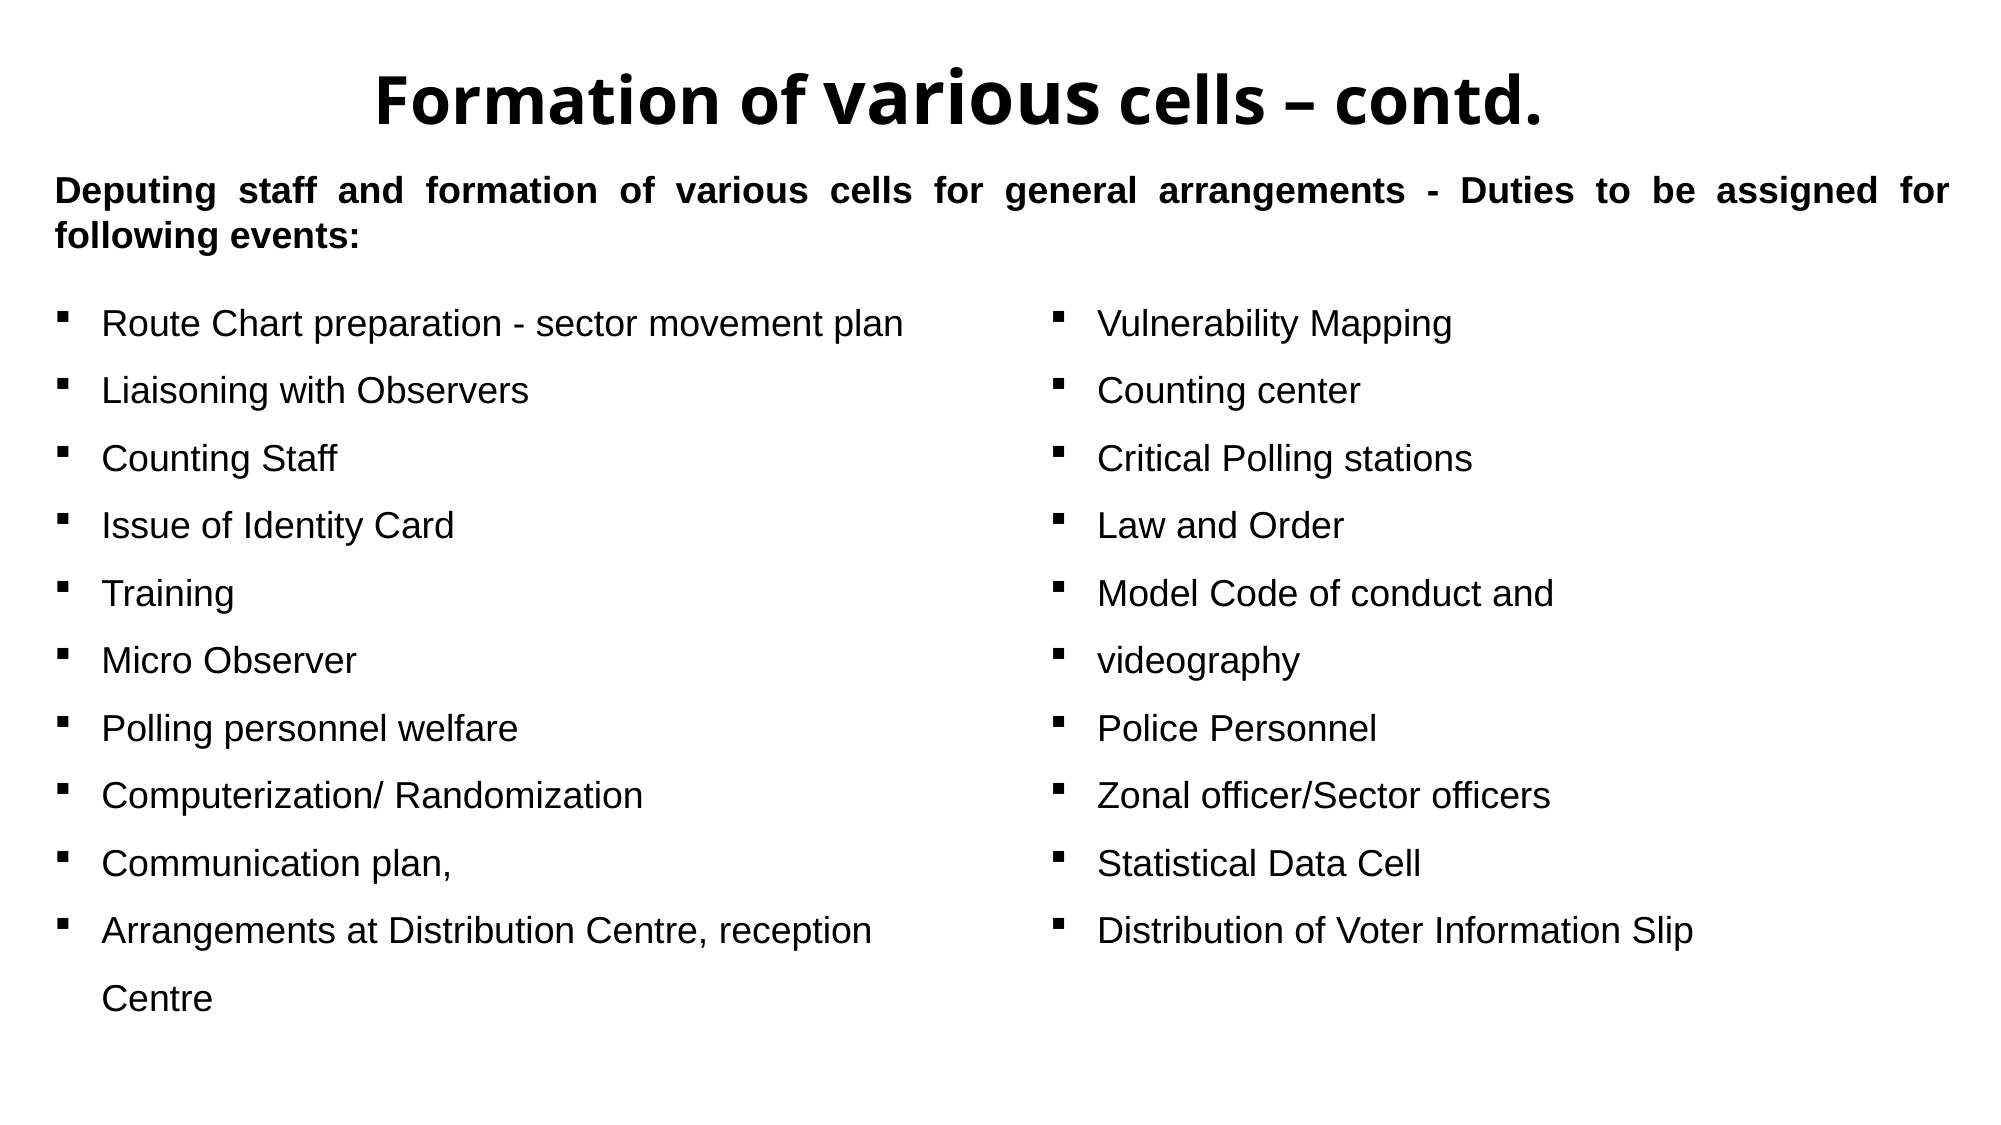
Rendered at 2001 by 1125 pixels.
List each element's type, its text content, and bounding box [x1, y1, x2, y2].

text_box Deputing staff and formation of various cells for general arrangements - Duties to be assigned for following events: [39, 158, 1966, 264]
text_box Vulnerability Mapping Counting center Critical Polling stations Law and Order Model Code of conduct and videography Police Personnel Zonal officer/Sector officers Statistical Data Cell Distribution of Voter Information Slip [1035, 268, 1901, 959]
text_box Route Chart preparation - sector movement plan Liaisoning with Observers Counting Staff Issue of Identity Card Training Micro Observer Polling personnel welfare Computerization/ Randomization Communication plan, Arrangements at Distribution Centre, reception Centre [39, 268, 989, 1027]
title Formation of various cells – contd. [283, 41, 1634, 158]
